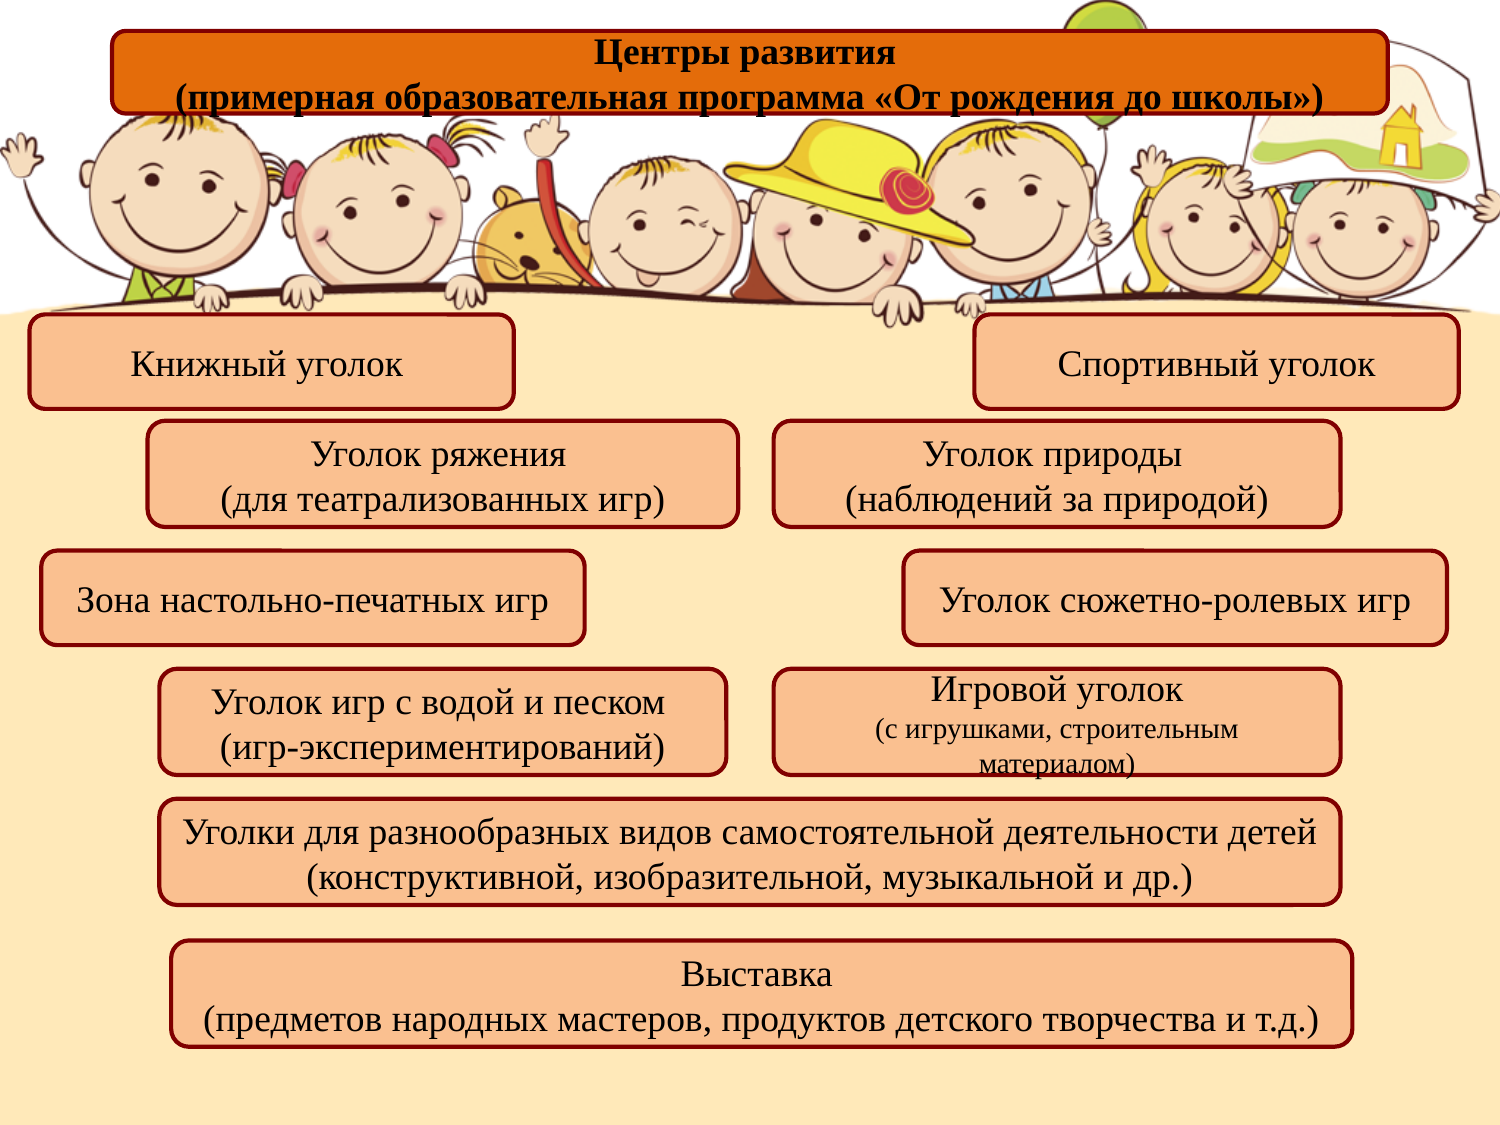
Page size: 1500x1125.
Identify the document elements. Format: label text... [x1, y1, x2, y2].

text_box Уголок природы (наблюдений за природой) [771, 418, 1343, 530]
picture [0, 0, 1500, 1125]
text_box Уголок сюжетно-ролевых игр [901, 548, 1450, 648]
text_box Уголки для разнообразных видов самостоятельной деятельности детей (конструктивной, изобразительной, музыкальной и др.) [157, 796, 1343, 908]
text_box Зона настольно-печатных игр [39, 548, 587, 648]
text_box Книжный уголок [27, 312, 516, 411]
text_box Спортивный уголок [972, 312, 1461, 411]
text_box Уголок ряжения (для театрализованных игр) [145, 418, 741, 530]
text_box Игровой уголок (с игрушками, строительным материалом) [771, 666, 1343, 778]
text_box Центры развития (примерная образовательная программа «От рождения до школы») [109, 28, 1390, 116]
text_box Уголок игр с водой и песком (игр-экспериментирований) [157, 666, 729, 778]
text_box Выставка (предметов народных мастеров, продуктов детского творчества и т.д.) [169, 938, 1355, 1049]
